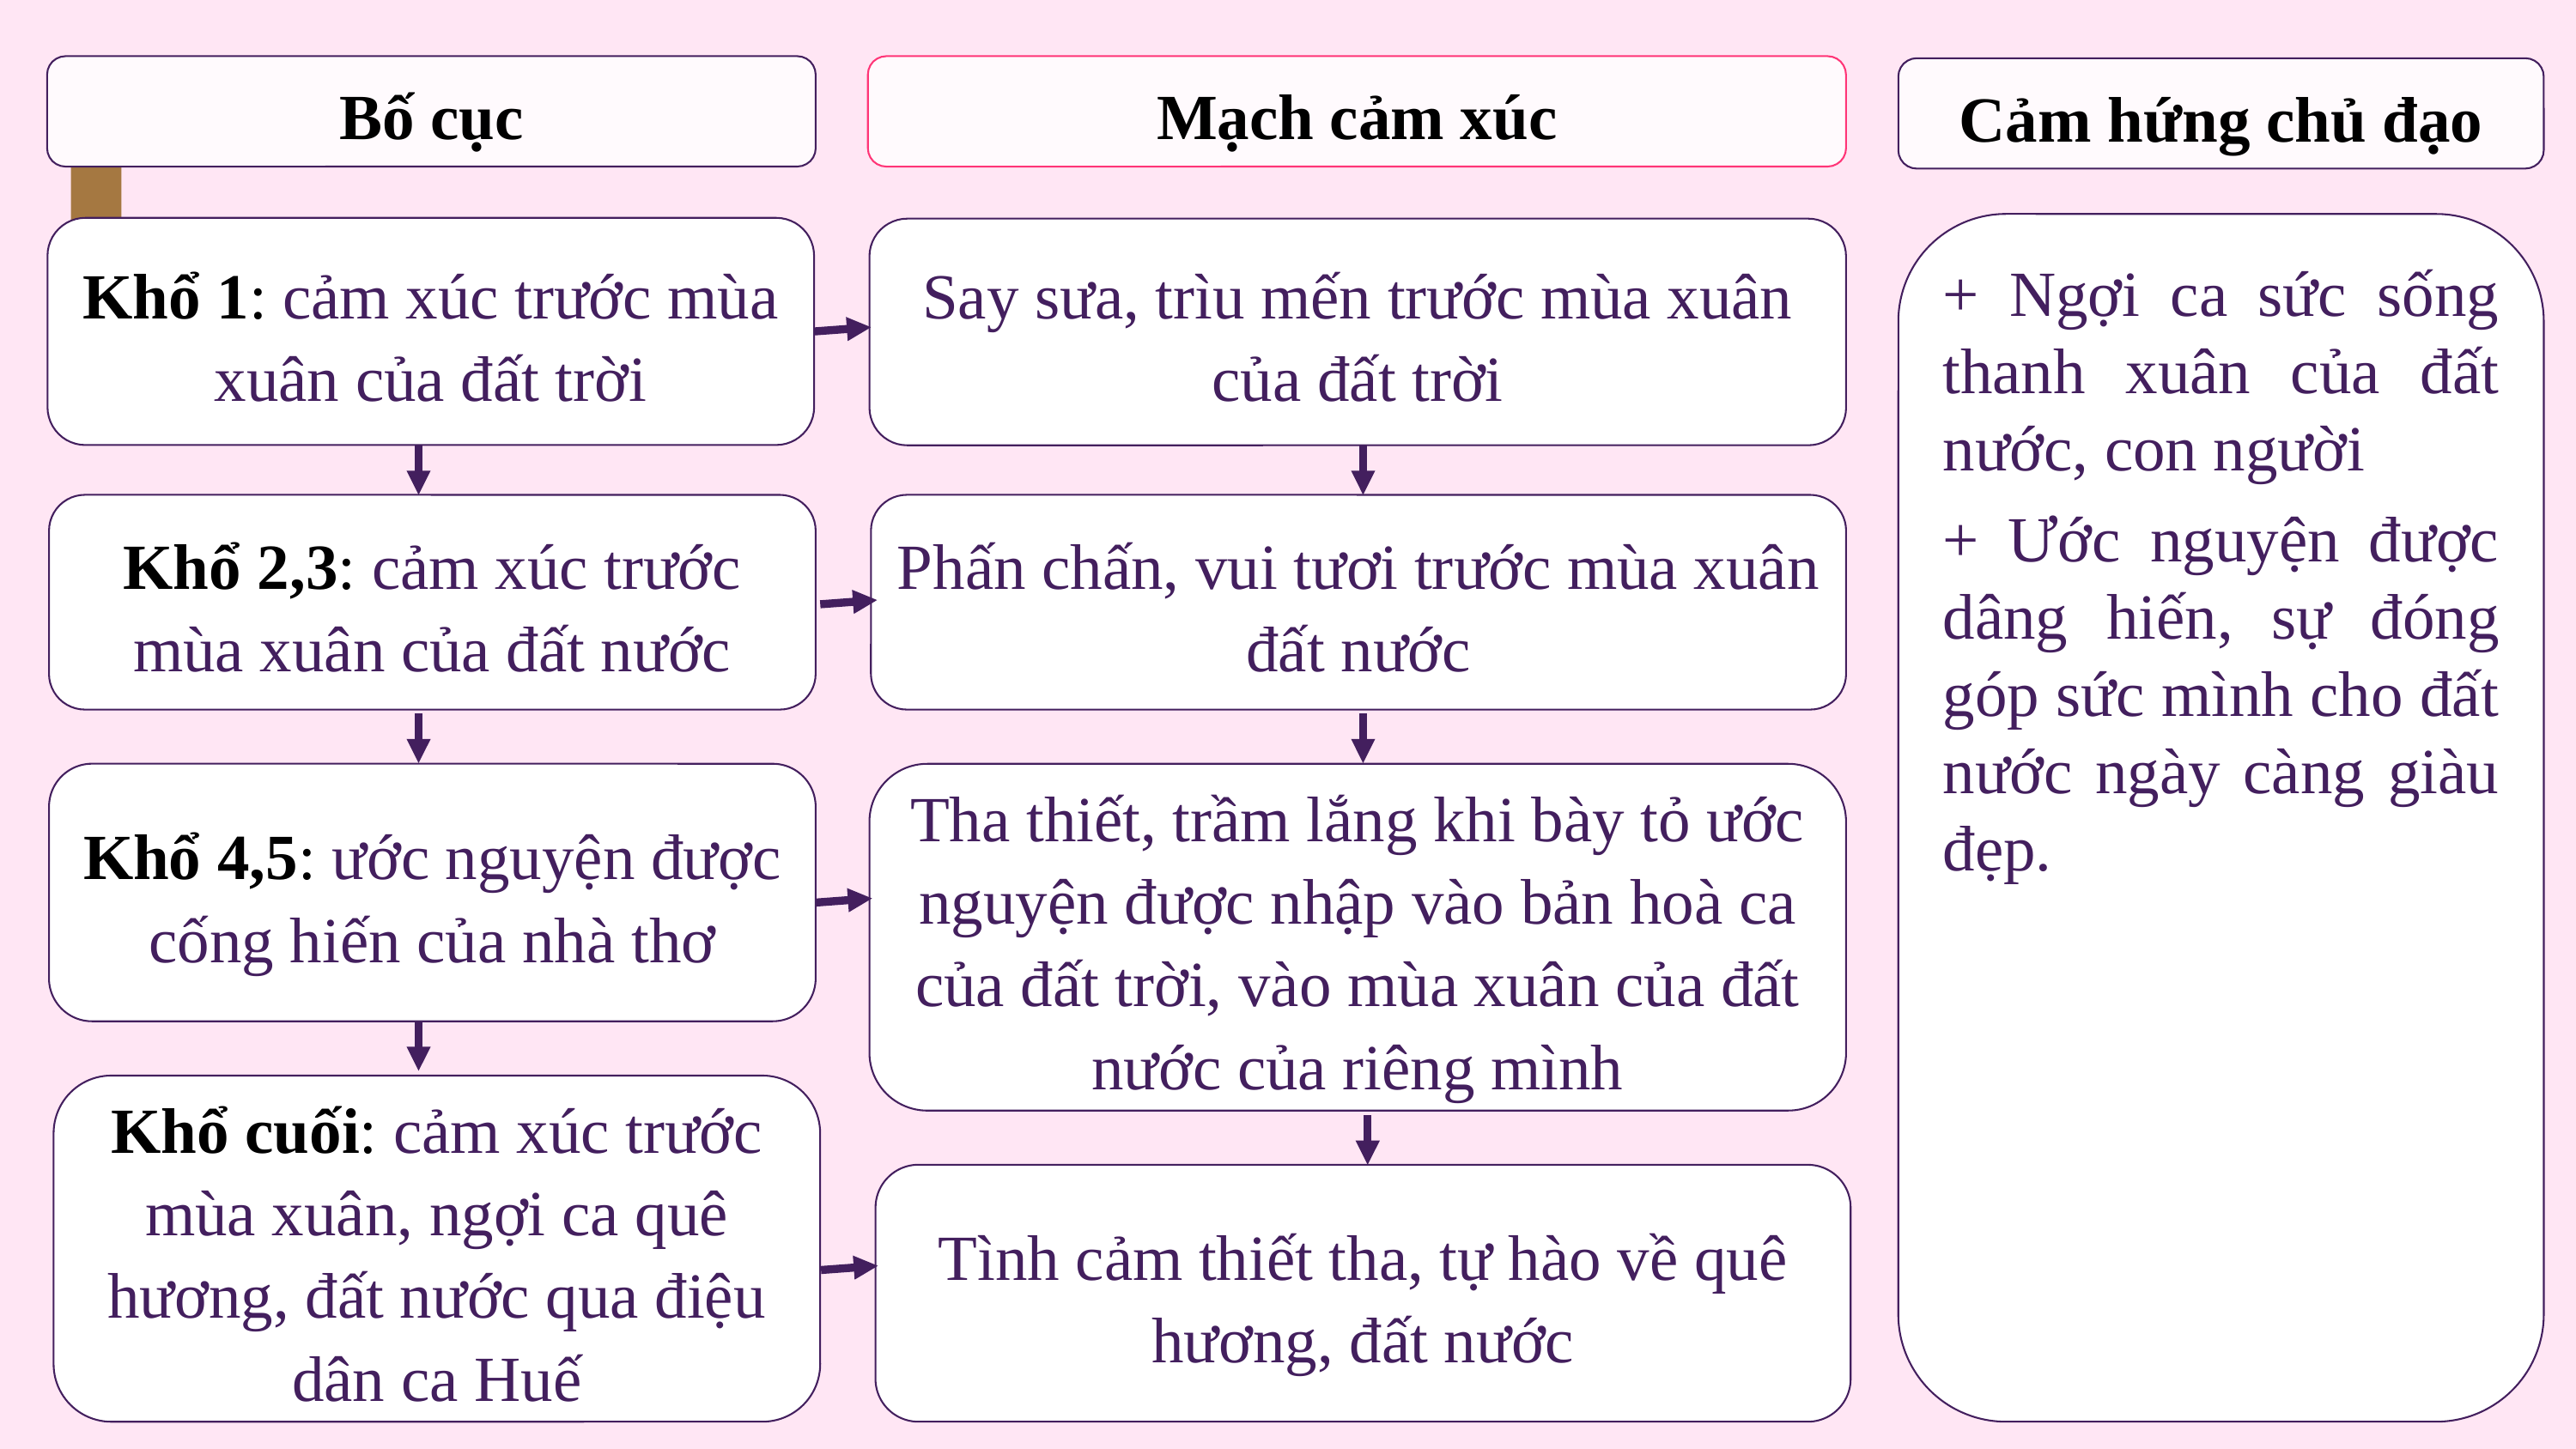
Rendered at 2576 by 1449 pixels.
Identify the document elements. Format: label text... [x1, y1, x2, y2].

text_box Phấn chấn, vui tươi trước mùa xuân đất nước [871, 494, 1846, 710]
text_box Khổ 1: cảm xúc trước mùa xuân của đất trời [47, 217, 815, 446]
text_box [820, 1265, 878, 1270]
text_box Khổ 2,3: cảm xúc trước mùa xuân của đất nước [49, 494, 816, 710]
text_box Khổ 4,5: ước nguyện được cống hiến của nhà thơ [49, 763, 816, 1022]
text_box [815, 898, 872, 903]
text_box + Ngợi ca sức sống thanh xuân của đất nước, con người + Ước nguyện được dâng hiến, sự đóng góp sức mình cho đất nước ngày càng giàu đẹp. [1898, 214, 2544, 1422]
text_box Say sưa, trìu mến trước mùa xuân của đất trời [869, 218, 1846, 446]
text_box Khổ cuối: cảm xúc trước mùa xuân, ngợi ca quê hương, đất nước qua điệu dân ca Huế [53, 1075, 821, 1422]
text_box Tình cảm thiết tha, tự hào về quê hương, đất nước [875, 1164, 1851, 1422]
text_box Tha thiết, trầm lắng khi bày tỏ ước nguyện được nhập vào bản hoà ca của đất trời, vào mùa xuân của đất nước của riêng mình [869, 763, 1846, 1111]
text_box Cảm hứng chủ đạo [1898, 58, 2544, 169]
text_box Bố cục [46, 56, 816, 167]
text_box Mạch cảm xúc [867, 56, 1846, 167]
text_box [813, 326, 872, 332]
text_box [820, 599, 878, 605]
